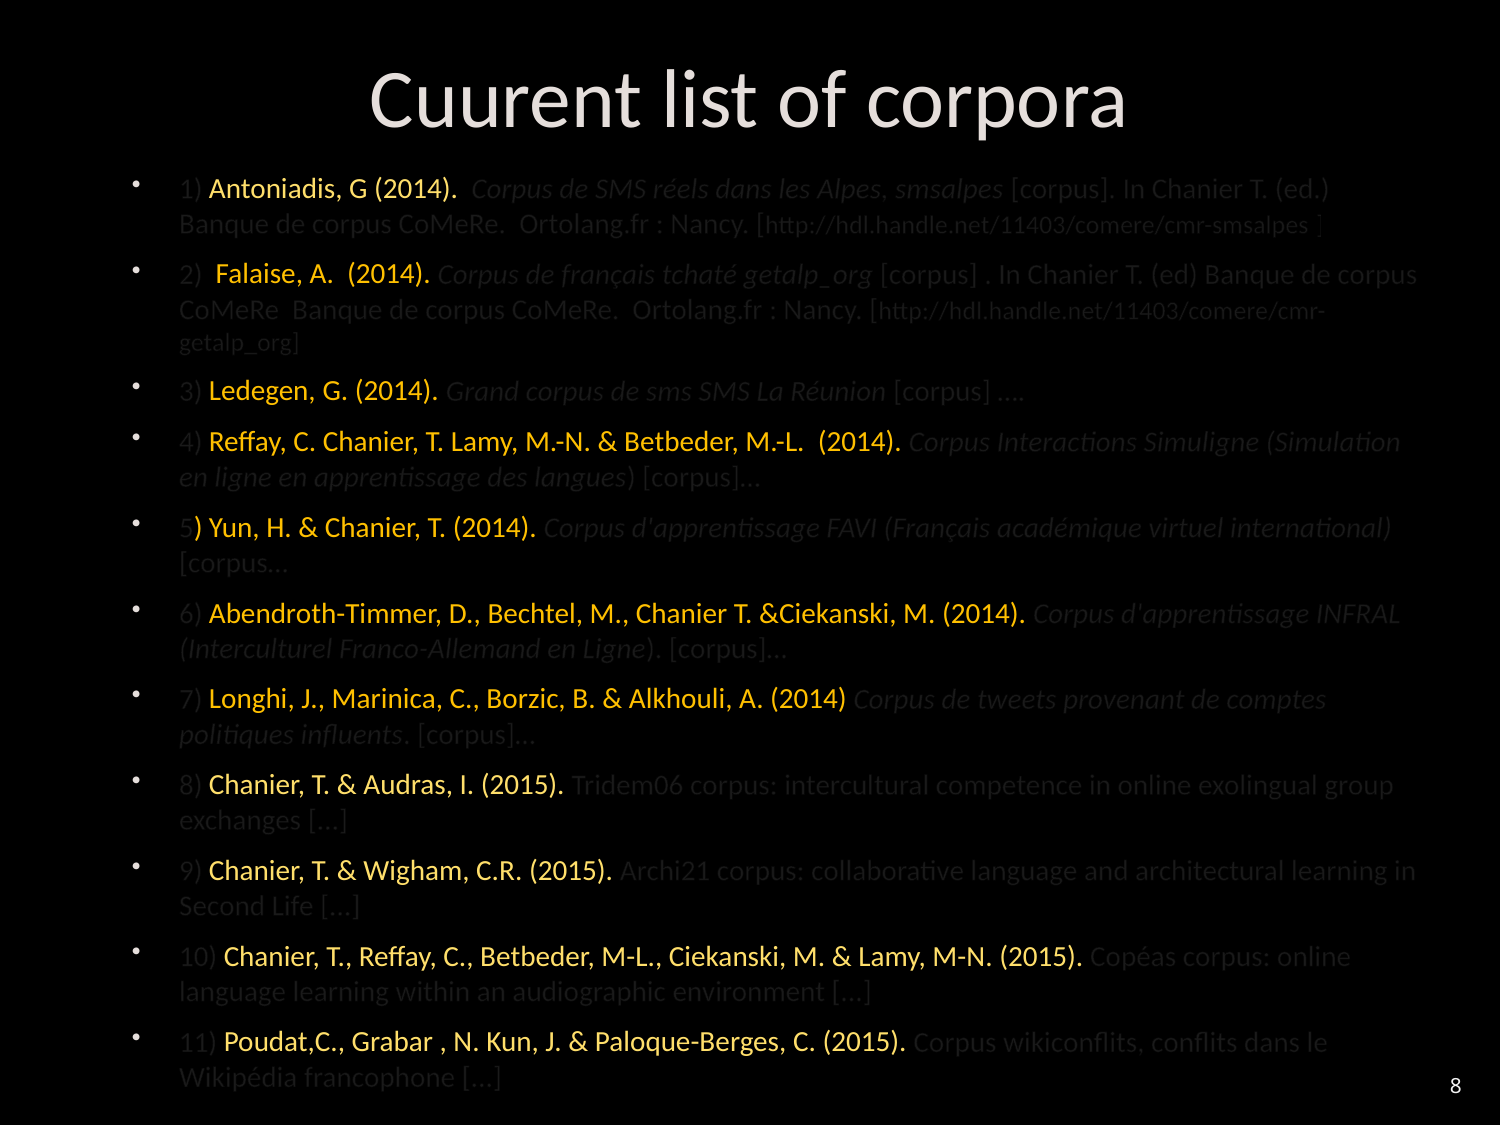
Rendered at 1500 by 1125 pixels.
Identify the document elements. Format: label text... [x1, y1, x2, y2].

list 1) Antoniadis, G (2014). Corpus de SMS réels dans les Alpes, smsalpes [corpus]. In Chanier T. (ed.) Banque de corpus CoMeRe. Ortolang.fr : Nancy. [http://hdl.handle.net/11403/comere/cmr-smsalpes ] 2) Falaise, A. (2014). Corpus de français tchaté getalp_org [corpus] . In Chanier T. (ed) Banque de corpus CoMeRe Banque de corpus CoMeRe. Ortolang.fr : Nancy. [http://hdl.handle.net/11403/comere/cmr-getalp_org] 3) Ledegen, G. (2014). Grand corpus de sms SMS La Réunion [corpus] …. 4) Reffay, C. Chanier, T. Lamy, M.-N. & Betbeder, M.-L. (2014). Corpus Interactions Simuligne (Simulation en ligne en apprentissage des langues) [corpus]… 5) Yun, H. & Chanier, T. (2014). Corpus d'apprentissage FAVI (Français académique virtuel international) [corpus… 6) Abendroth-Timmer, D., Bechtel, M., Chanier T. &Ciekanski, M. (2014). Corpus d'apprentissage INFRAL (Interculturel Franco-Allemand en Ligne). [corpus]… 7) Longhi, J., Marinica, C., Borzic, B. & Alkhouli, A. (2014) Corpus de tweets provenant de comptes politiques influents. [corpus]… 8) Chanier, T. & Audras, I. (2015). Tridem06 corpus: intercultural competence in online exolingual group exchanges [...] 9) Chanier, T. & Wigham, C.R. (2015). Archi21 corpus: collaborative language and architectural learning in Second Life [...] 10) Chanier, T., Reffay, C., Betbeder, M-L., Ciekanski, M. & Lamy, M-N. (2015). Copéas corpus: online language learning within an audiographic environment [...] 11) Poudat,C., Grabar , N. Kun, J. & Paloque-Berges, C. (2015). Corpus wikiconflits, conflits dans le Wikipédia francophone [...] [112, 161, 1437, 1108]
title Cuurent list of corpora [112, 14, 1387, 158]
slide_number 8 [1371, 1066, 1477, 1108]
